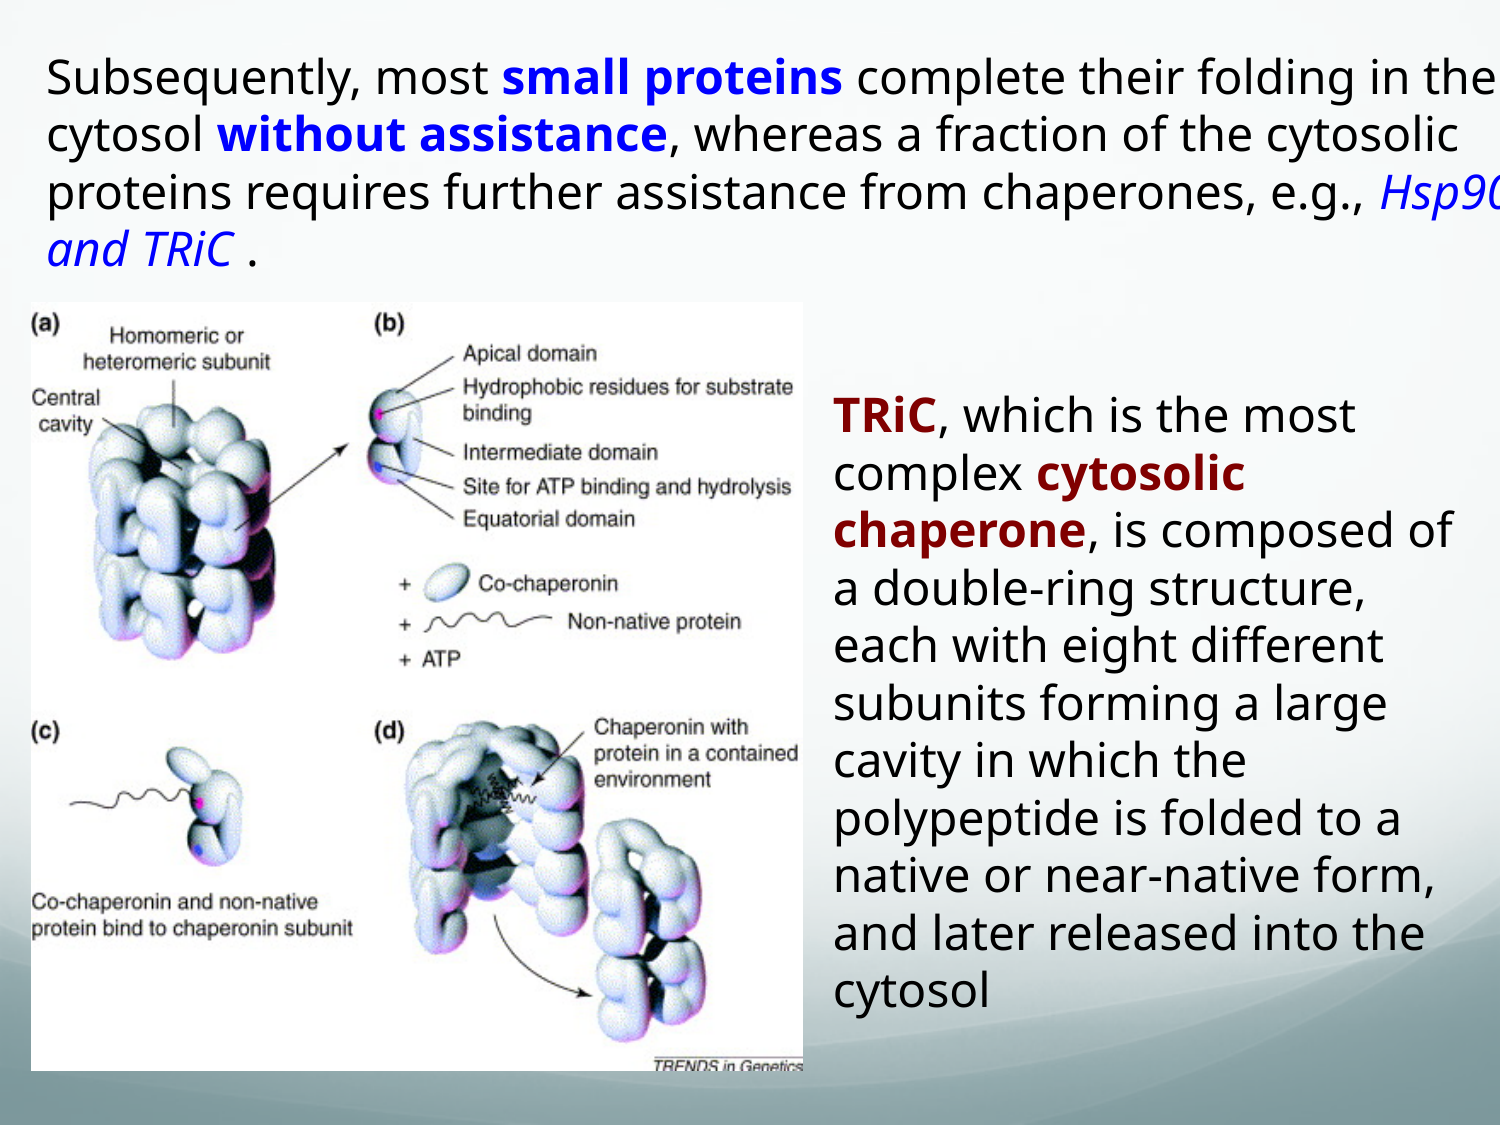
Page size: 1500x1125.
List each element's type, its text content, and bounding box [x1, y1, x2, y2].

picture [30, 301, 803, 1071]
text_box TRiC, which is the most complex cytosolic chaperone, is composed of a double-ring structure, each with eight different subunits forming a large cavity in which the polypeptide is folded to a native or near-native form, and later released into the cytosol [818, 377, 1484, 1025]
text_box Subsequently, most small proteins complete their folding in the cytosol without assistance, whereas a fraction of the cytosolic proteins requires further assistance from chaperones, e.g., Hsp90 and TRiC . [31, 39, 1500, 342]
